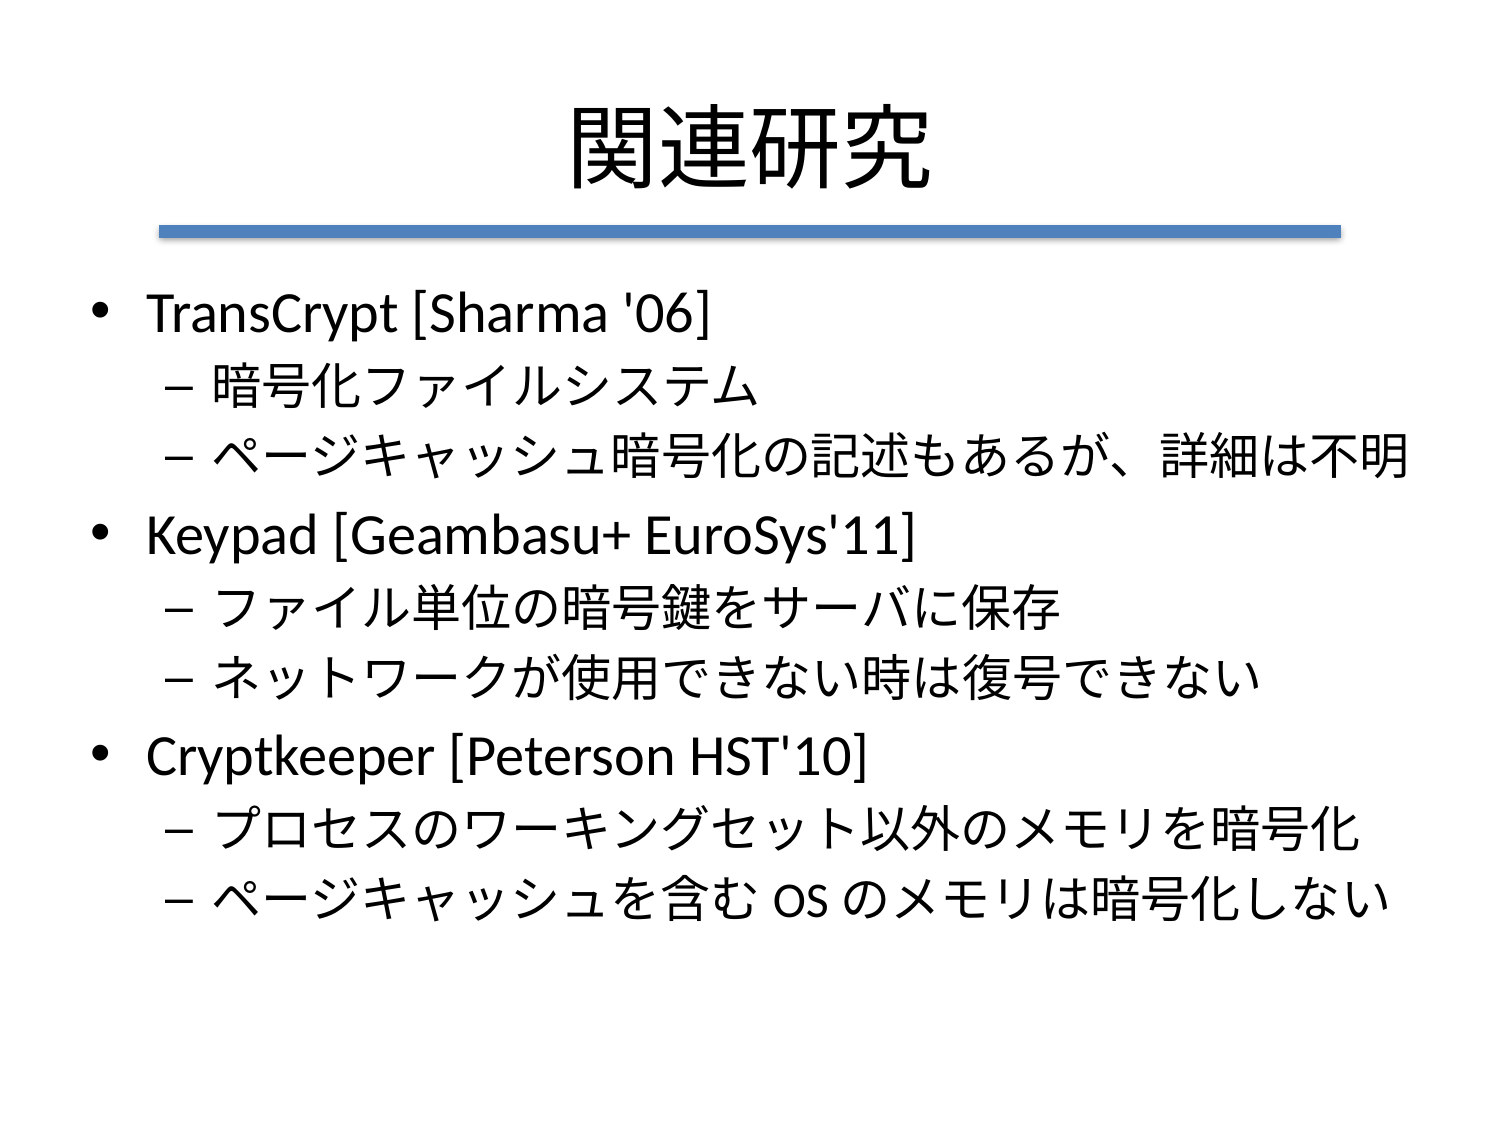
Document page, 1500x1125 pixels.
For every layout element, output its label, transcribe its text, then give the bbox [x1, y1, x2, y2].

list TransCrypt [Sharma '06] 暗号化ファイルシステム ページキャッシュ暗号化の記述もあるが、詳細は不明 Keypad [Geambasu+ EuroSys'11] ファイル単位の暗号鍵をサーバに保存 ネットワークが使用できない時は復号できない Cryptkeeper [Peterson HST'10] プロセスのワーキングセット以外のメモリを暗号化 ページキャッシュを含むOSのメモリは暗号化しない [75, 267, 1425, 1071]
title 関連研究 [75, 45, 1425, 244]
